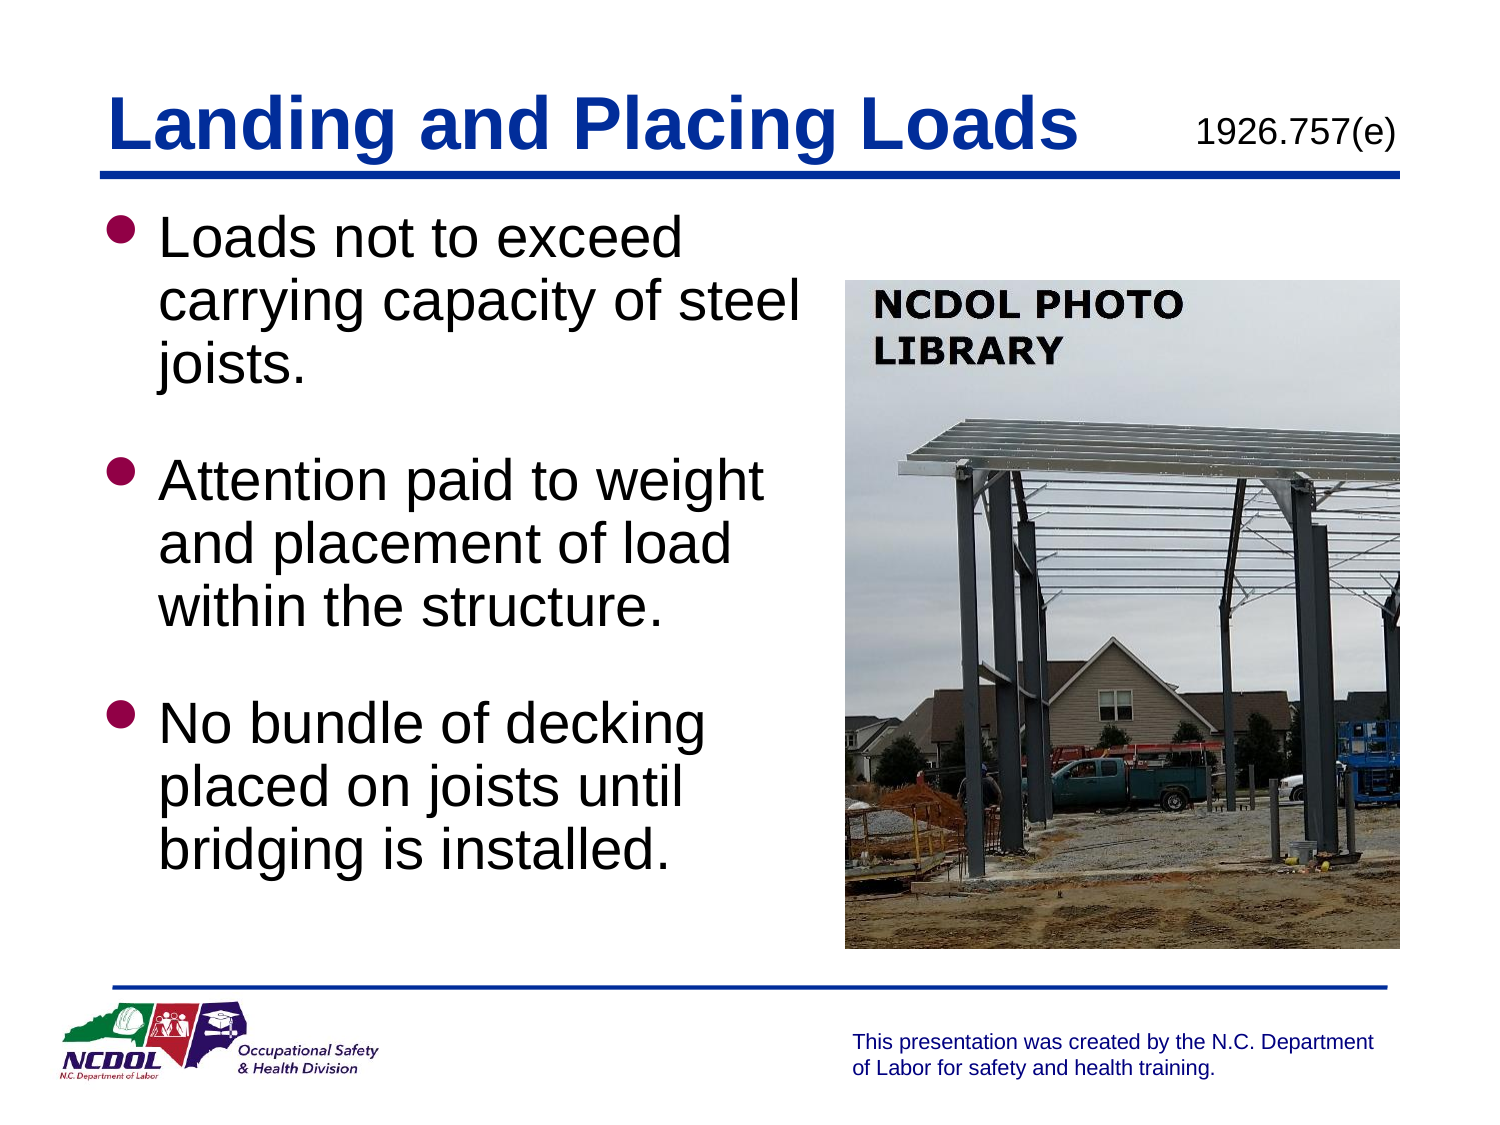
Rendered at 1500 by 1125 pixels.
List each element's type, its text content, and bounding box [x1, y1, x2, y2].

text_box 1926.757(e) [1180, 99, 1412, 160]
title Landing and Placing Loads [99, 75, 1400, 166]
picture [50, 992, 388, 1090]
picture [844, 280, 1401, 949]
list Loads not to exceed carrying capacity of steel joists. Attention paid to weight and placement of load within the structure. No bundle of decking placed on joists until bridging is installed. [87, 200, 838, 943]
